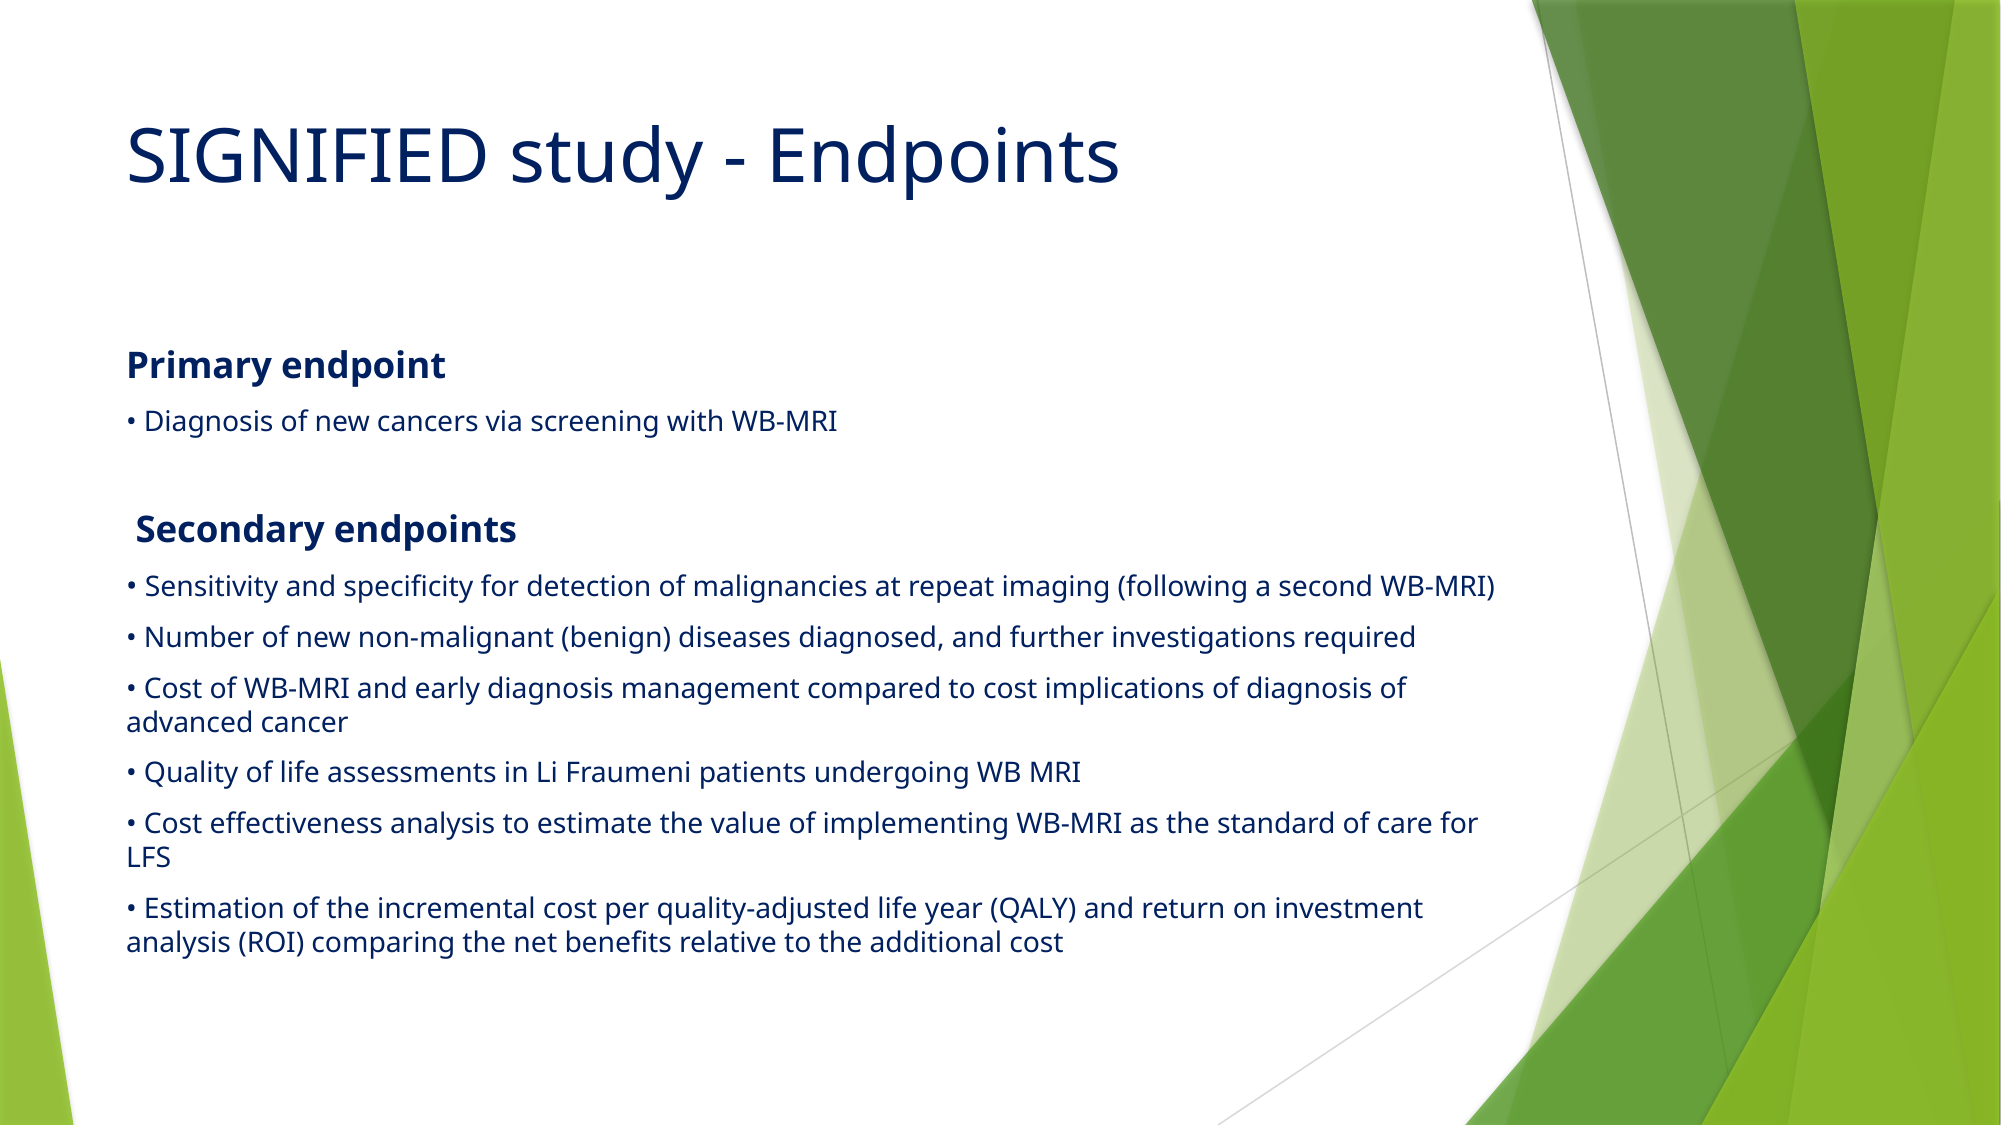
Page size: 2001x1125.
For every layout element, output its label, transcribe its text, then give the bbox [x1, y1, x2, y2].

list Primary endpoint • Diagnosis of new cancers via screening with WB-MRI Secondary endpoints • Sensitivity and specificity for detection of malignancies at repeat imaging (following a second WB-MRI) • Number of new non-malignant (benign) diseases diagnosed, and further investigations required • Cost of WB-MRI and early diagnosis management compared to cost implications of diagnosis of advanced cancer • Quality of life assessments in Li Fraumeni patients undergoing WB MRI • Cost effectiveness analysis to estimate the value of implementing WB-MRI as the standard of care for LFS • Estimation of the incremental cost per quality-adjusted life year (QALY) and return on investment analysis (ROI) comparing the net benefits relative to the additional cost [111, 281, 1522, 991]
title SIGNIFIED study - Endpoints [111, 99, 1522, 281]
